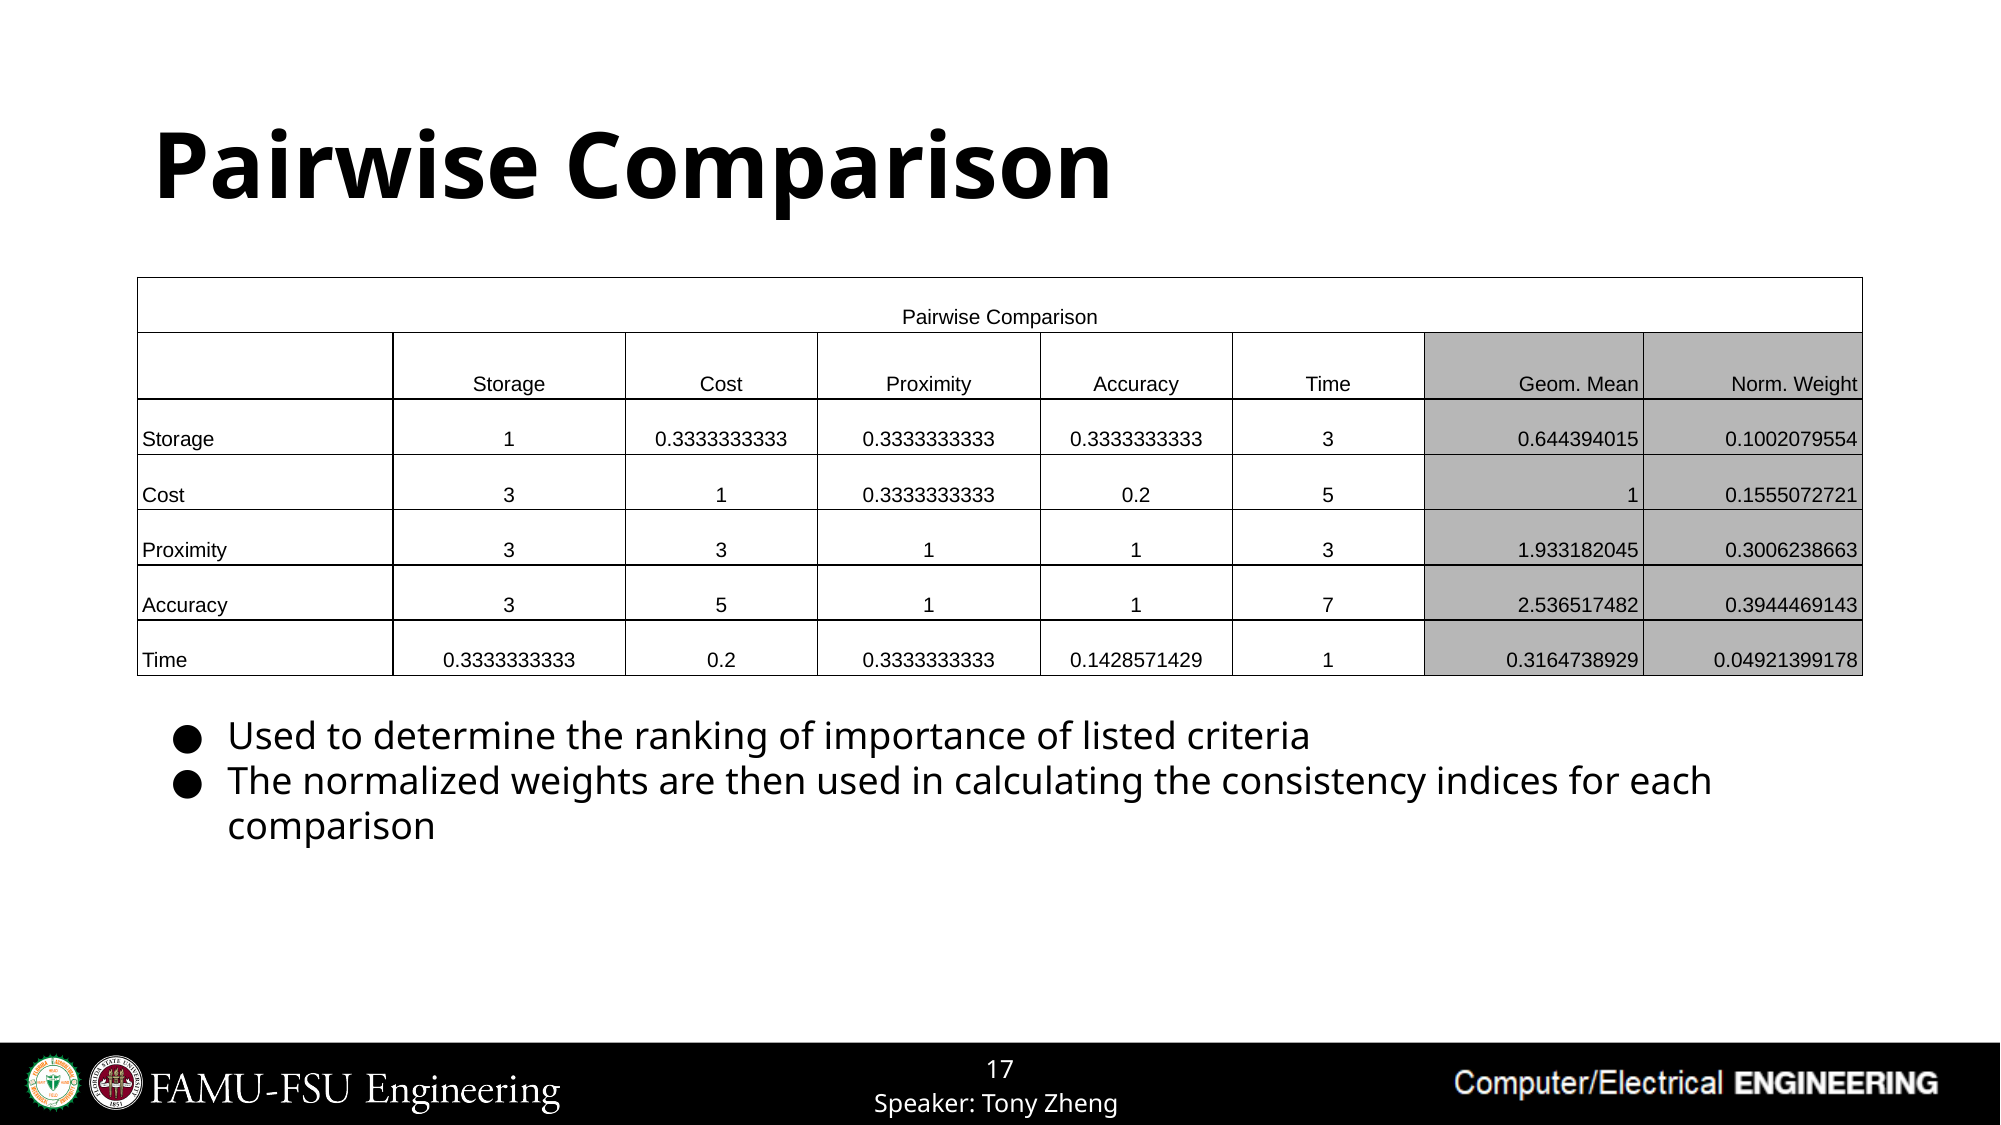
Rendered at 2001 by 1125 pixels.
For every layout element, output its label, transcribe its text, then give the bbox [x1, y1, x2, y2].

table_cell 0.3333333333 [818, 400, 1040, 454]
table_cell 7 [1233, 566, 1424, 619]
table_cell 0.1428571429 [1041, 621, 1232, 675]
table_cell Cost [626, 333, 817, 398]
table_cell 3 [394, 566, 625, 619]
table_cell 0.3333333333 [818, 455, 1040, 509]
table_cell 1 [626, 455, 817, 509]
table_cell Proximity [138, 510, 392, 564]
table_cell 1 [1233, 621, 1424, 675]
table_cell 1 [818, 510, 1040, 564]
table_cell 0.04921399178 [1644, 621, 1862, 675]
table_cell 0.3333333333 [626, 400, 817, 454]
table_cell 1 [394, 400, 625, 454]
table_cell 0.2 [626, 621, 817, 675]
table_cell 1 [1041, 566, 1232, 619]
table_cell Accuracy [1041, 333, 1232, 398]
table_cell Time [1233, 333, 1424, 398]
table_cell 0.3006238663 [1644, 510, 1862, 564]
table_cell Norm. Weight [1644, 333, 1862, 398]
table_cell 0.3333333333 [818, 621, 1040, 675]
table_cell Time [138, 621, 392, 675]
table_cell 0.3944469143 [1644, 566, 1862, 619]
table_cell Storage [138, 400, 392, 454]
text_box Used to determine the ranking of importance of listed criteria The normalized weights are then used in calculating the consistency indices for each comparison [137, 697, 1863, 1009]
table_cell 3 [1233, 510, 1424, 564]
table_cell 0.1002079554 [1644, 400, 1862, 454]
table_cell 1 [818, 566, 1040, 619]
table_cell 1 [1041, 510, 1232, 564]
table_cell 0.644394015 [1425, 400, 1643, 454]
table_cell Proximity [818, 333, 1040, 398]
table_cell 3 [1233, 400, 1424, 454]
title Pairwise Comparison [137, 59, 1863, 277]
table_cell 5 [626, 566, 817, 619]
table_cell 3 [626, 510, 817, 564]
picture [24, 1053, 560, 1114]
table_cell 0.3333333333 [1041, 400, 1232, 454]
picture [1410, 1058, 1987, 1113]
table_cell 1.933182045 [1425, 510, 1643, 564]
table_cell 0.1555072721 [1644, 455, 1862, 509]
table_cell 2.536517482 [1425, 566, 1643, 619]
table_cell 0.2 [1041, 455, 1232, 509]
table_cell 3 [394, 510, 625, 564]
table_cell 3 [394, 455, 625, 509]
table_cell 0.3333333333 [394, 621, 625, 675]
table_cell Cost [138, 455, 392, 509]
table_cell 5 [1233, 455, 1424, 509]
slide_number ‹#› Speaker: Tony Zheng [774, 1055, 1225, 1116]
table_cell [138, 333, 392, 398]
table_header Pairwise Comparison [138, 278, 1862, 332]
table_cell Storage [394, 333, 625, 398]
table_cell Accuracy [138, 566, 392, 619]
table_cell 0.3164738929 [1425, 621, 1643, 675]
table_cell 1 [1425, 455, 1643, 509]
table_cell Geom. Mean [1425, 333, 1643, 398]
